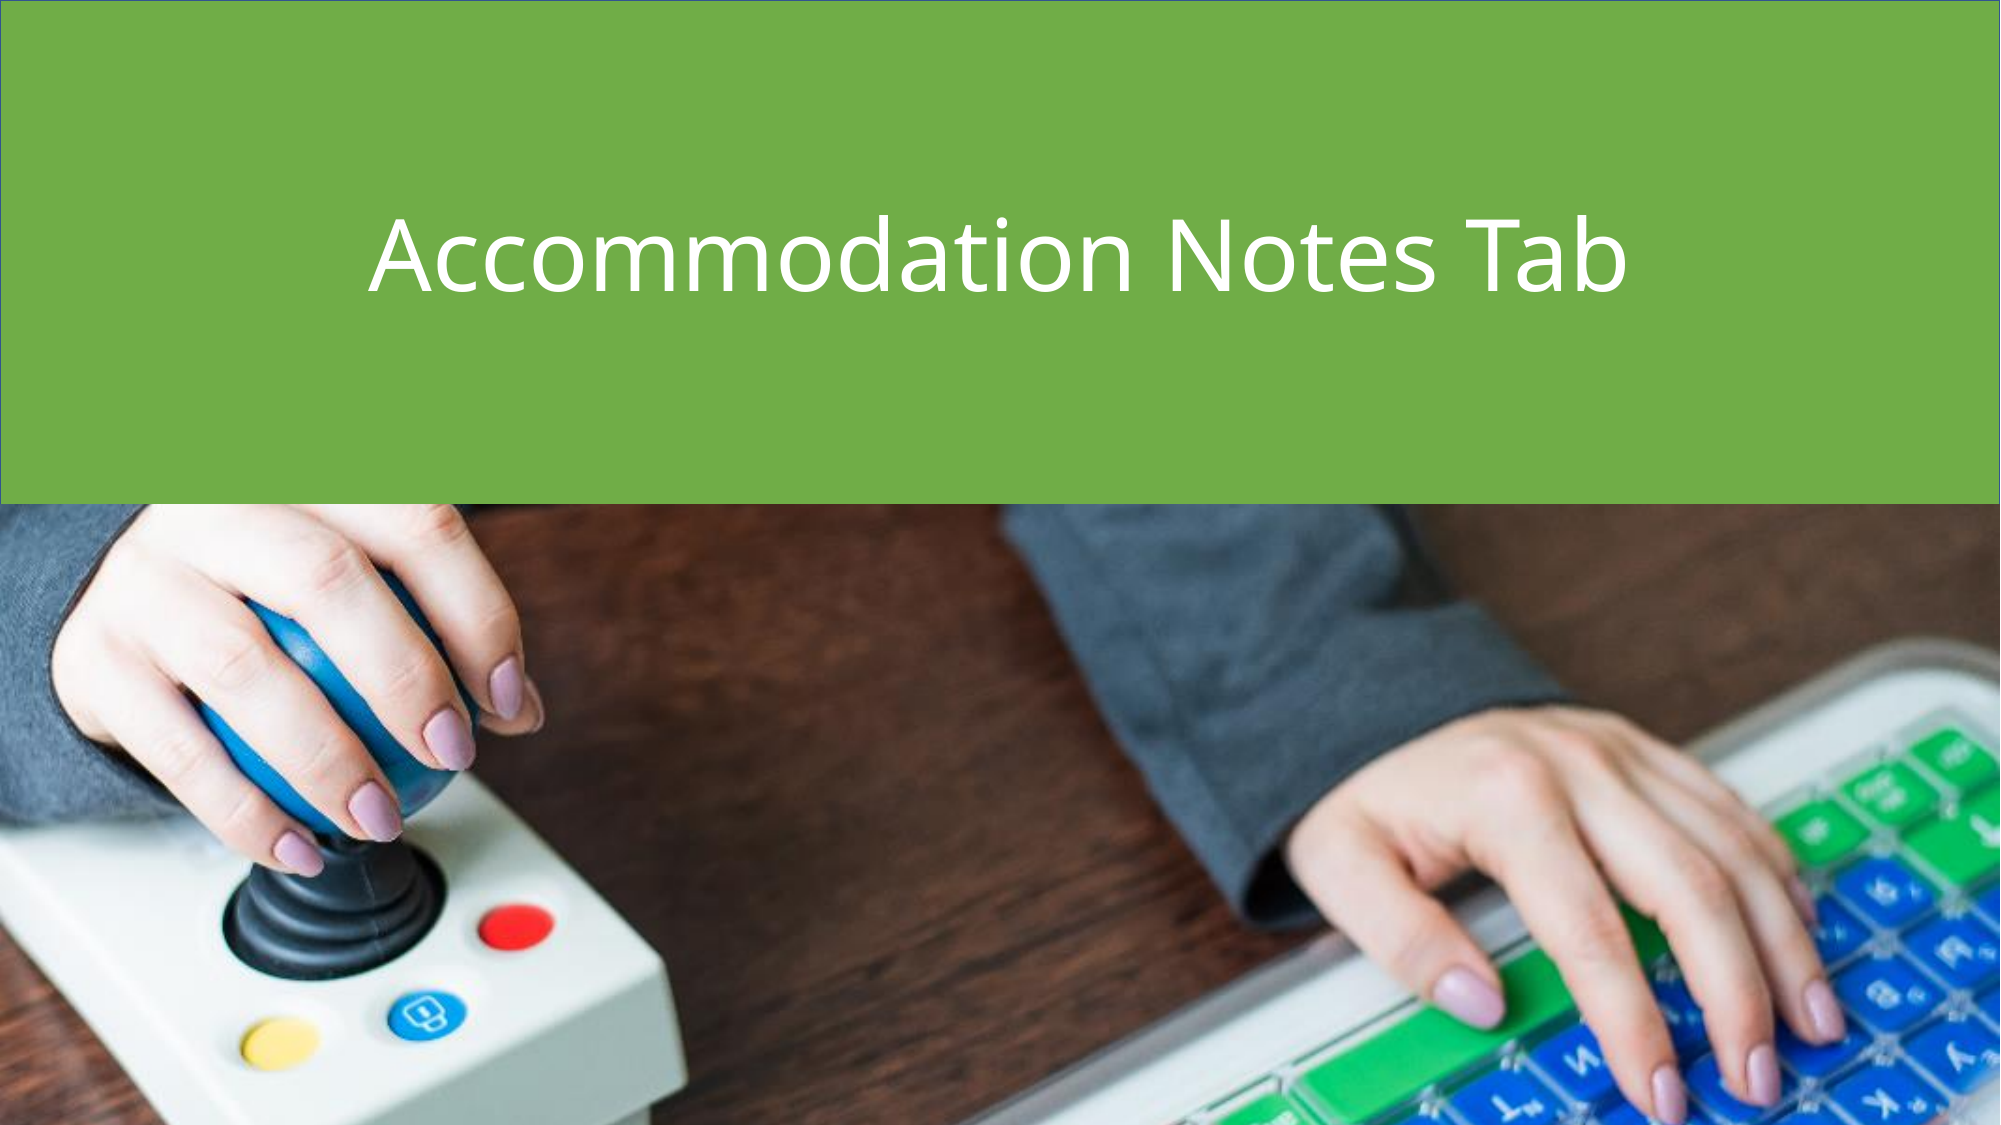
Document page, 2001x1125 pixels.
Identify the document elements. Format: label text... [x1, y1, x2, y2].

text_box [0, 0, 2000, 504]
picture [0, 504, 2000, 1125]
text_box Accommodation Notes Tab [130, 184, 1870, 319]
